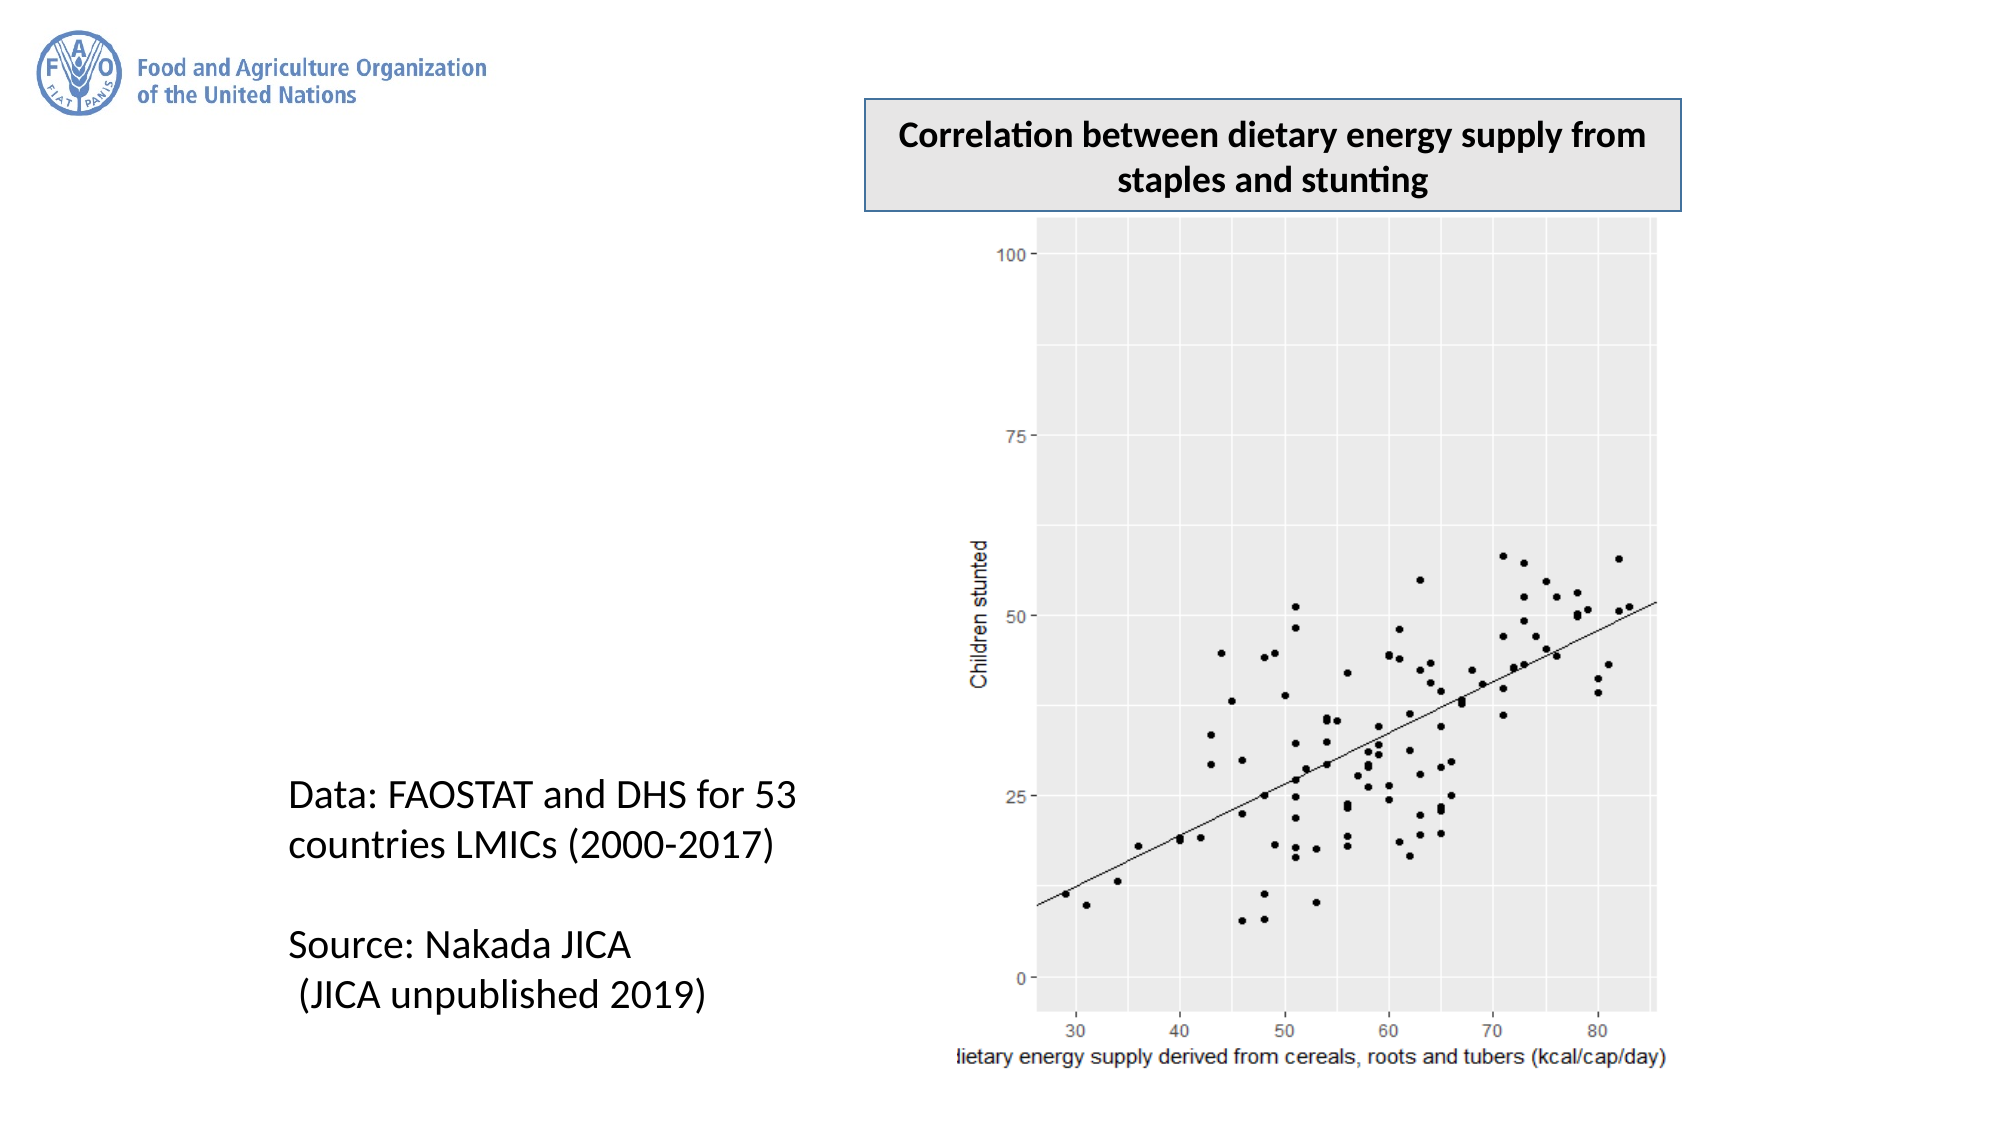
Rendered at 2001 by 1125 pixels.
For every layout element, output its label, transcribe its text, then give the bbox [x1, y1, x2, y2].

picture [0, 0, 520, 152]
text_box Correlation between dietary energy supply from staples and stunting [864, 98, 1682, 212]
picture [957, 177, 1669, 1078]
text_box Data: FAOSTAT and DHS for 53 countries LMICs (2000-2017) Source: Nakada JICA (JICA unpublished 2019) [273, 759, 853, 1025]
